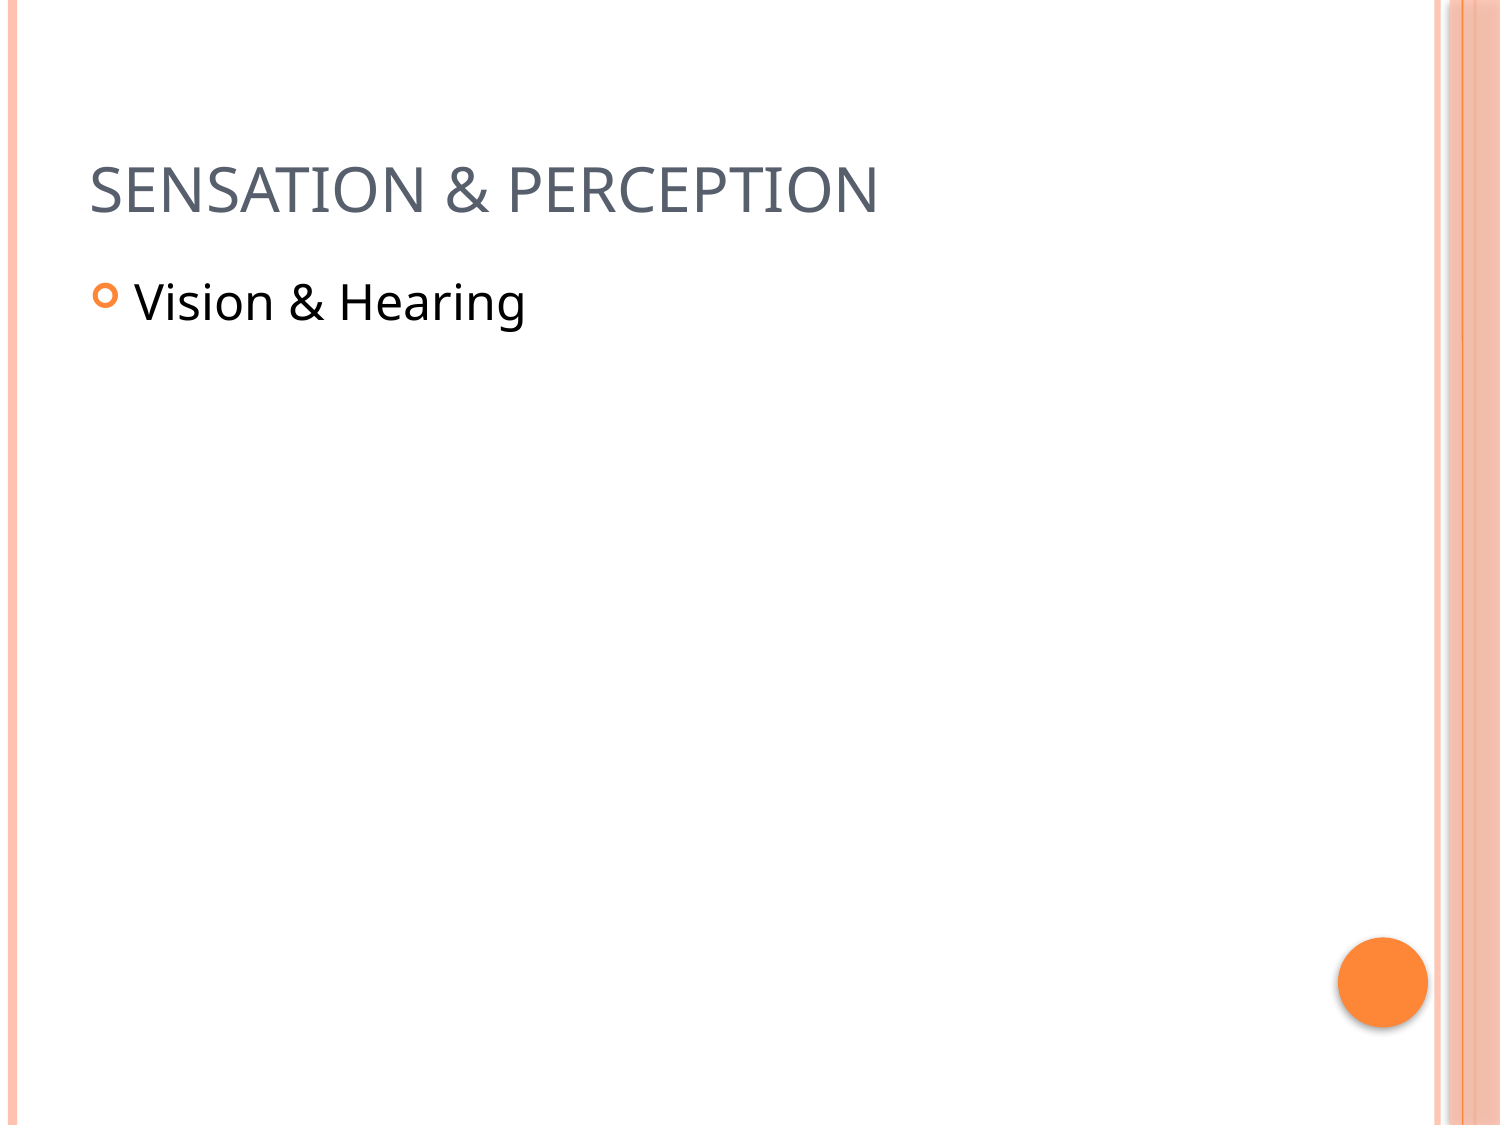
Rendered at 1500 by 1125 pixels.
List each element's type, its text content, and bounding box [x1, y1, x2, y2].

list Vision & Hearing [75, 262, 1300, 1062]
title Sensation & Perception [75, 45, 1300, 233]
